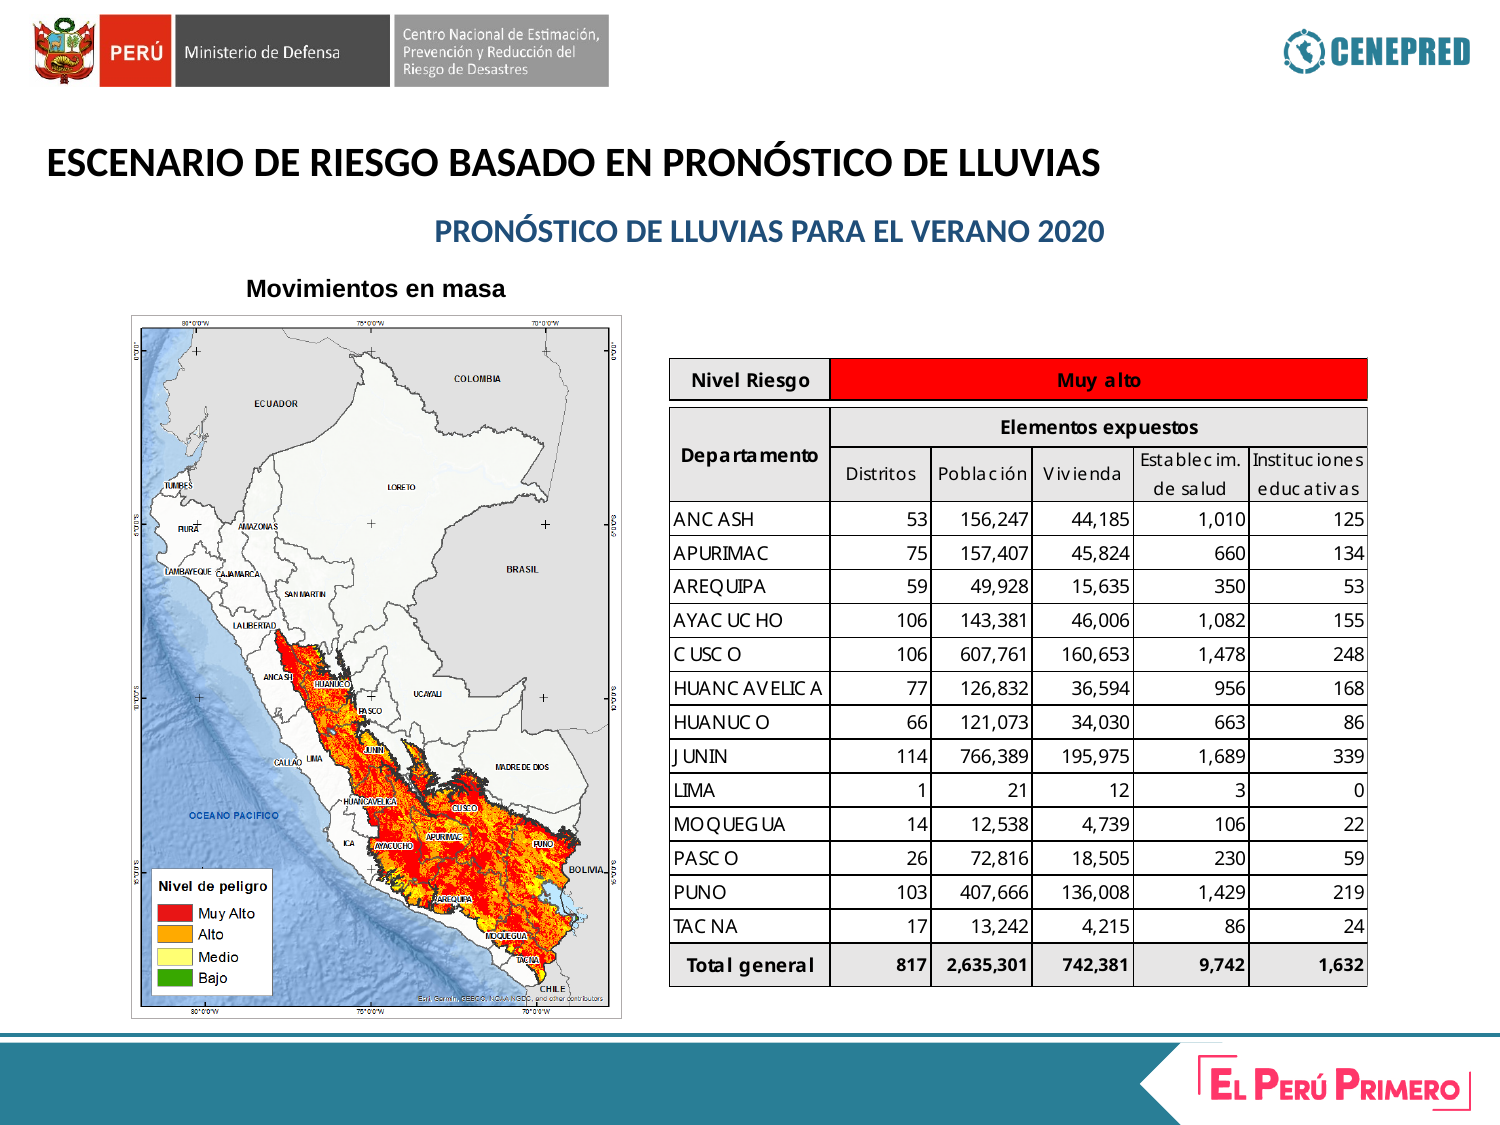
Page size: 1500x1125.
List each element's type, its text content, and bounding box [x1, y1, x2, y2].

picture [29, 14, 609, 87]
text_box ESCENARIO DE RIESGO BASADO EN PRONÓSTICO DE LLUVIAS [31, 137, 1462, 194]
text_box PRONÓSTICO DE LLUVIAS PARA EL VERANO 2020 [343, 198, 1197, 261]
text_box Movimientos en masa [231, 265, 522, 310]
picture [131, 315, 622, 1019]
picture [668, 357, 1369, 988]
picture [1283, 28, 1470, 74]
picture [1198, 1055, 1471, 1111]
